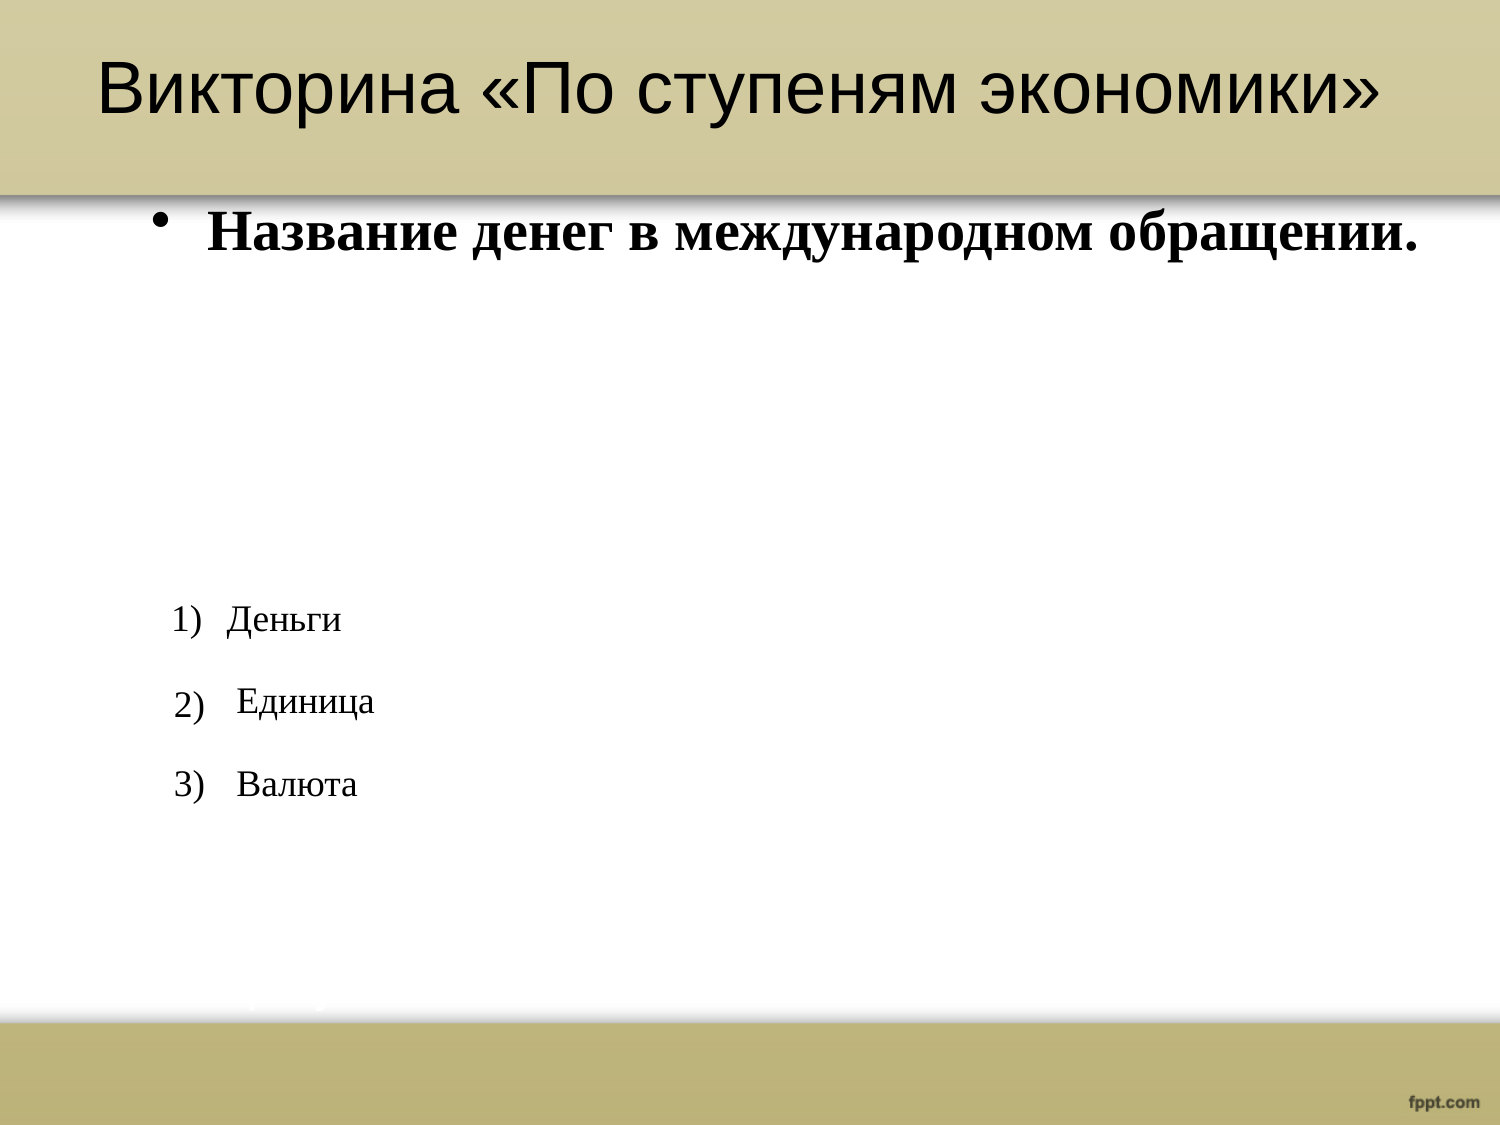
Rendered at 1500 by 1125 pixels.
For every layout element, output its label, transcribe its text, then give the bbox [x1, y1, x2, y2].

text_box 3) [159, 751, 221, 812]
text_box Валюта [221, 751, 373, 812]
picture [0, 0, 1500, 1125]
text_box 2) [159, 672, 221, 733]
text_box Единица [221, 668, 390, 729]
text_box 1) [156, 586, 218, 646]
list Название денег в международном обращении. [135, 184, 1436, 421]
title Викторина «По ступеням экономики» [64, 30, 1416, 138]
text_box Деньги [218, 586, 507, 646]
